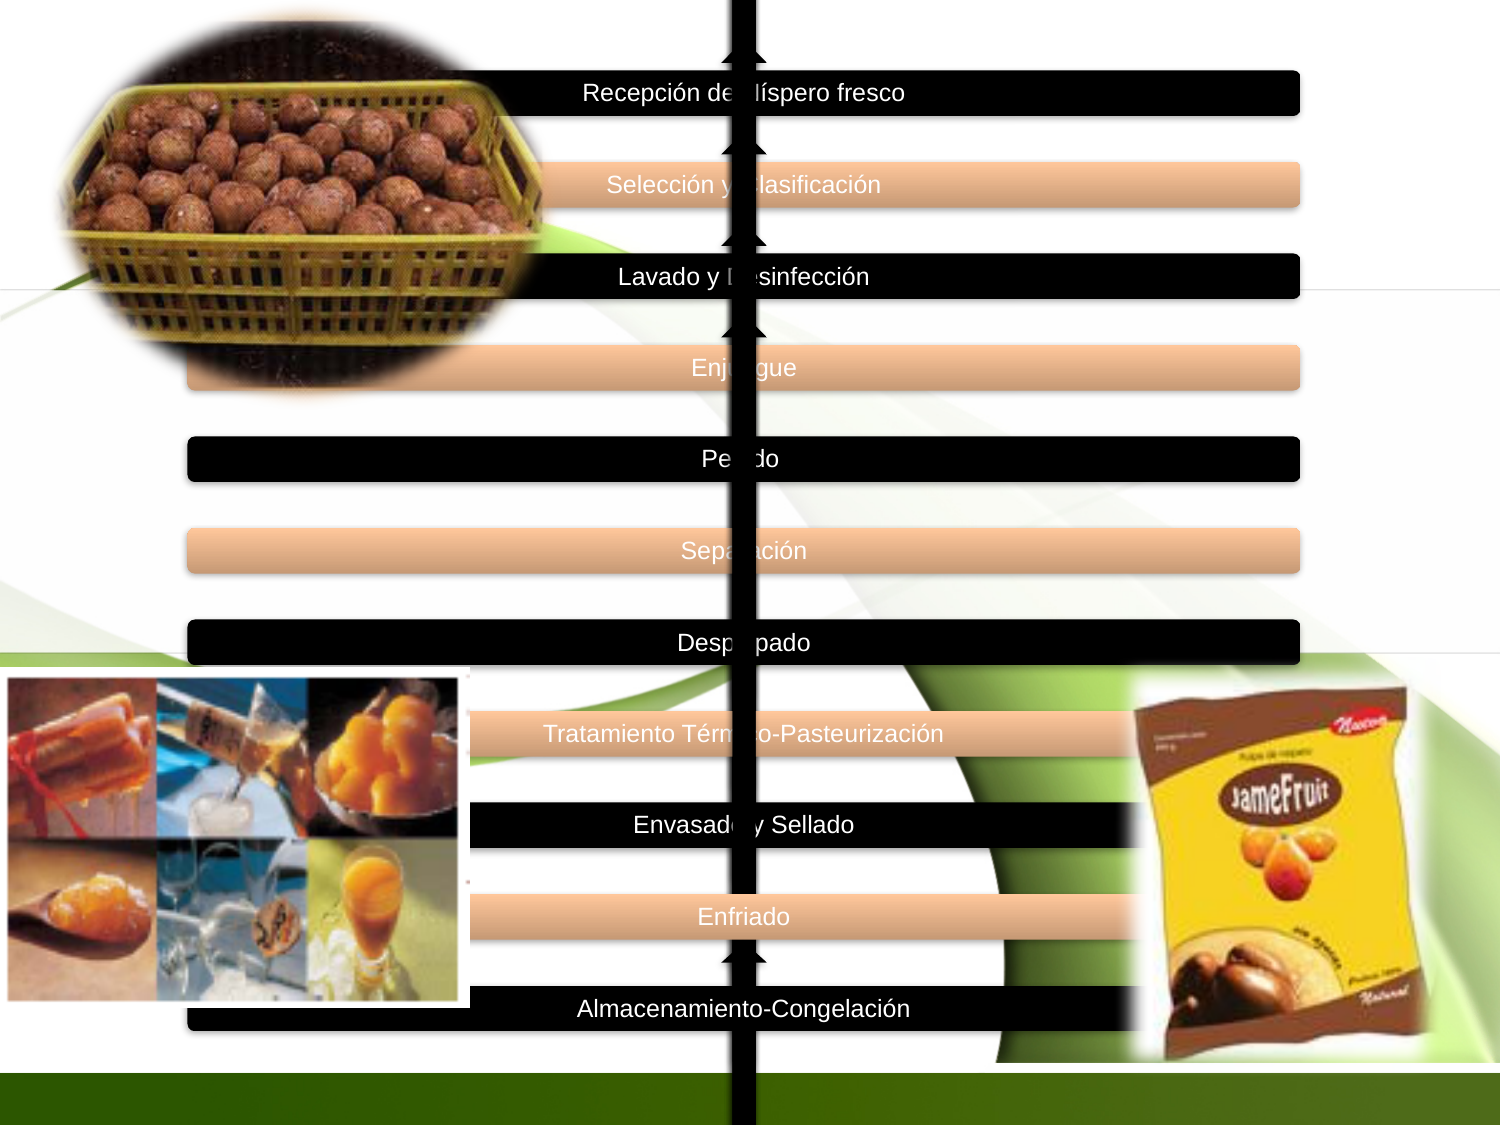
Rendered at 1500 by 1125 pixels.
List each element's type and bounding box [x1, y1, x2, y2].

picture [0, 0, 732, 1125]
text_box [187, 70, 1301, 1032]
picture [756, 0, 1500, 1125]
